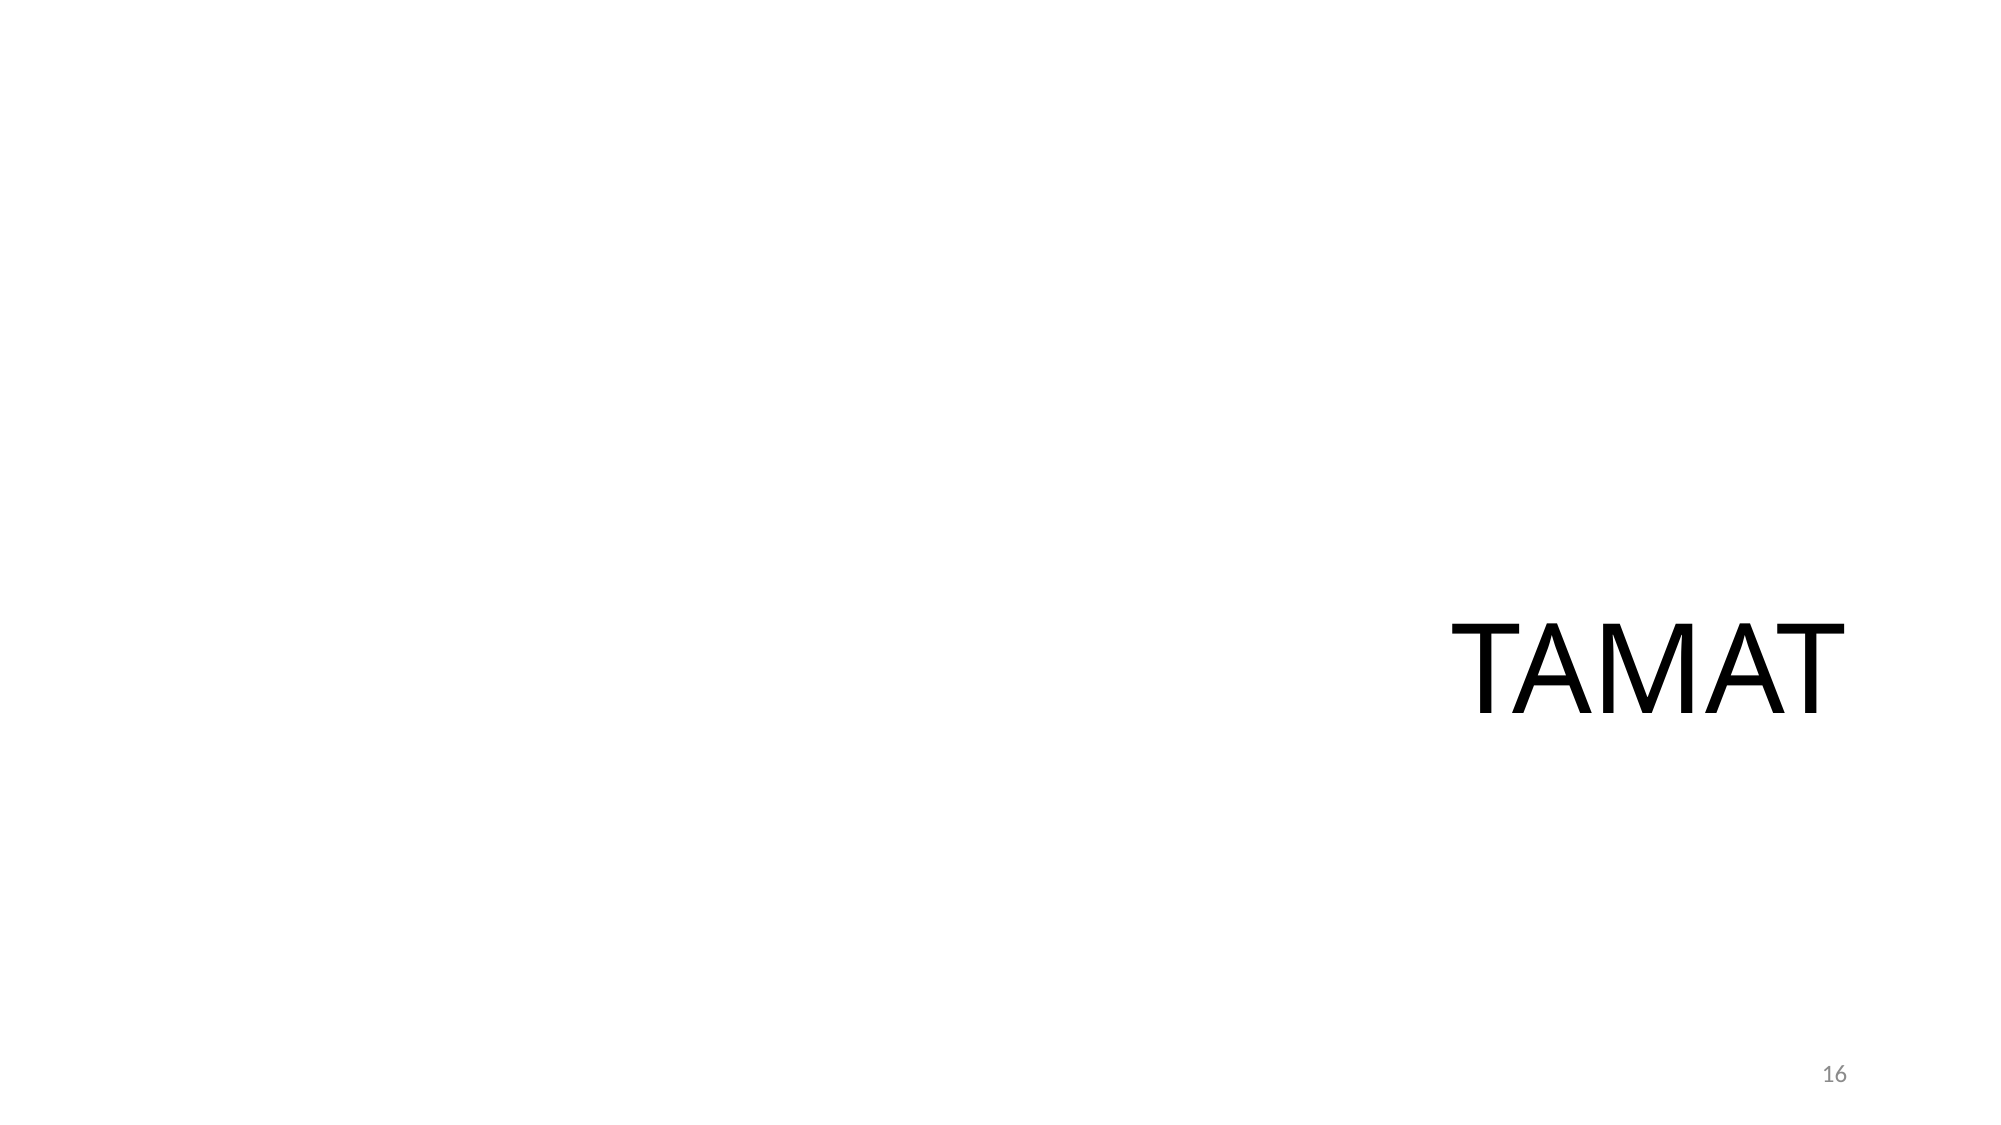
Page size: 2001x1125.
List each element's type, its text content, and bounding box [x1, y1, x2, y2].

title TAMAT [136, 280, 1862, 749]
slide_number 16 [1412, 1042, 1863, 1103]
